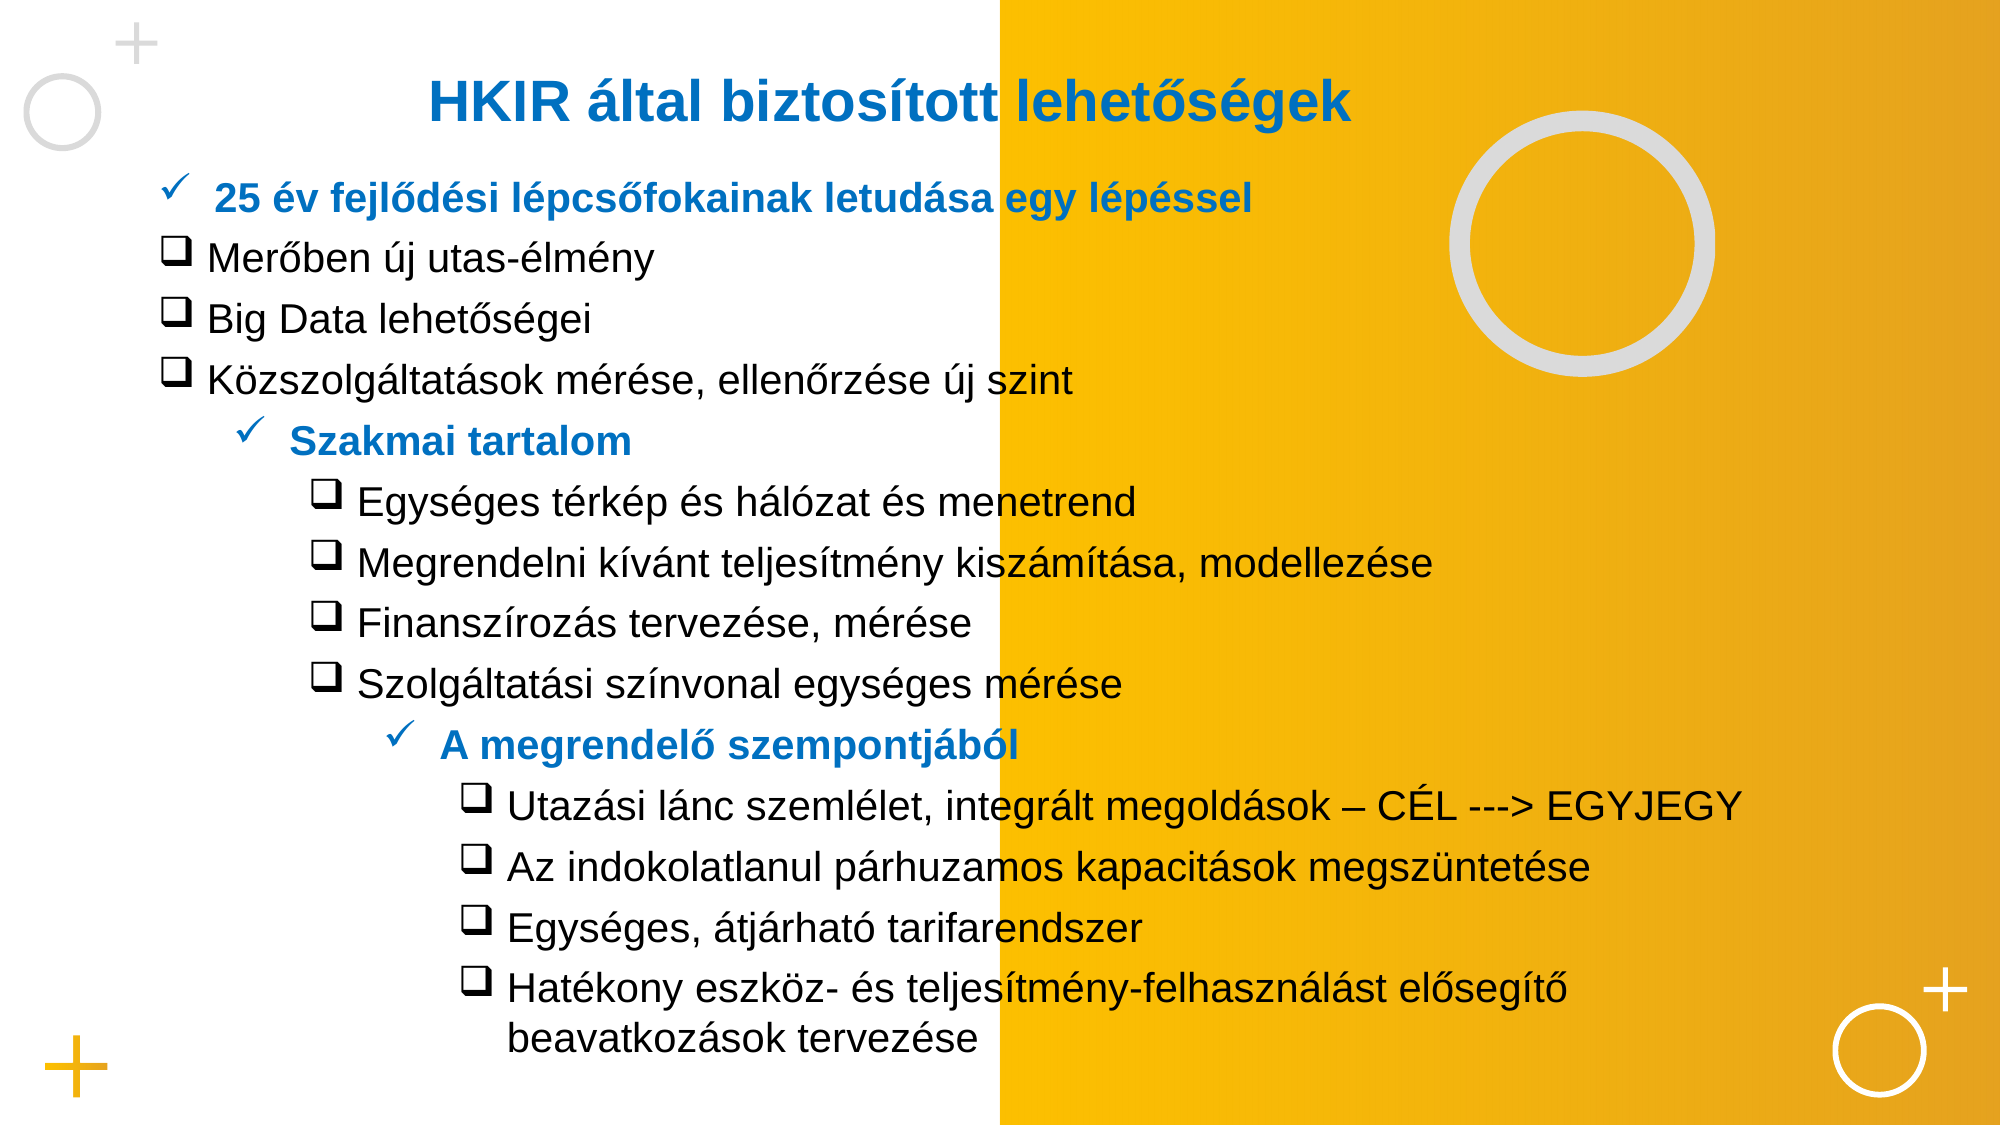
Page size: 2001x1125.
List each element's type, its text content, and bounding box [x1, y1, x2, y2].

picture [25, 19, 155, 154]
picture [999, 0, 2000, 1125]
text_box HKIR által biztosított lehetőségek [235, 55, 999, 141]
picture [44, 1035, 108, 1098]
text_box 25 év fejlődési lépcsőfokainak letudása egy lépéssel Merőben új utas-élmény Big Data lehetőségei Közszolgáltatások mérése, ellenőrzése új szint Szakmai tartalom Egységes térkép és hálózat és menetrend Megrendelni kívánt teljesítmény kiszámítása, modellezése Finanszírozás tervezése, mérése Szolgáltatási színvonal egységes mérése A megrendelő szempontjából Utazási lánc szemlélet, integrált megoldások – CÉL ---> EGYJEGY Az indokolatlanul párhuzamos kapacitások megszüntetése Egységes, átjárható tarifarendszer Hatékony eszköz- és teljesítmény-felhasználást elősegítő beavatkozások tervezése [143, 163, 999, 1069]
